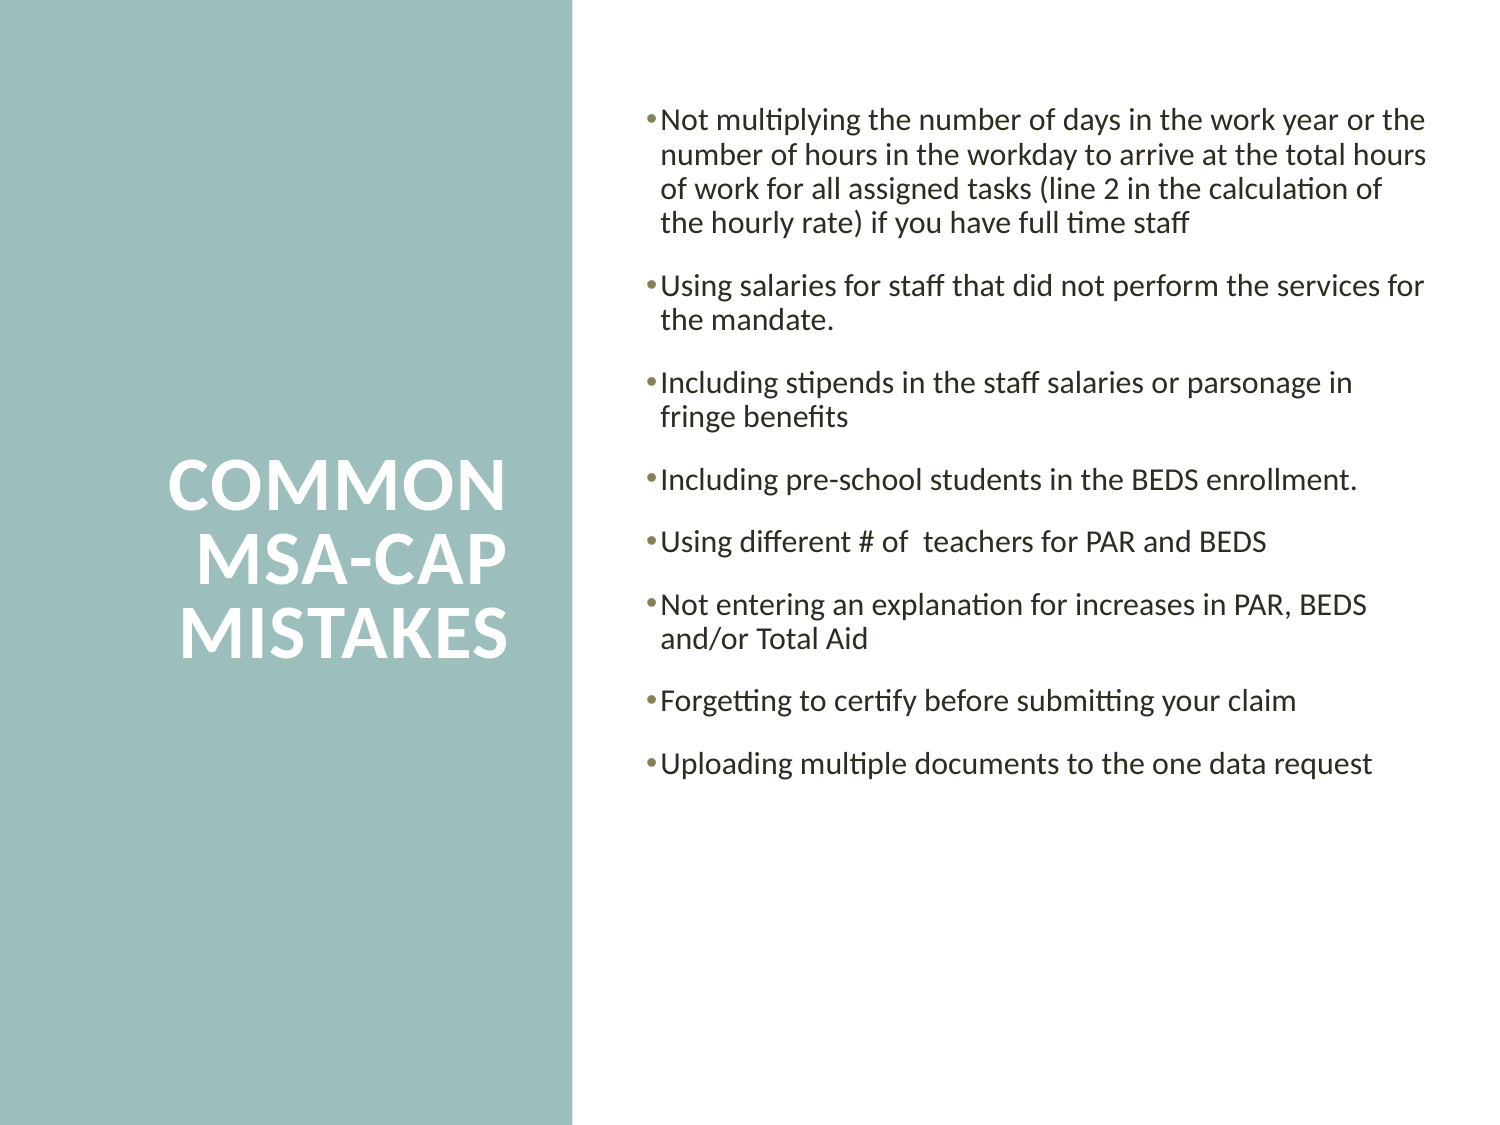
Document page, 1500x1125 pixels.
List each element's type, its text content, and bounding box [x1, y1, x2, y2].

text_box [574, 0, 1500, 1125]
list Not multiplying the number of days in the work year or the number of hours in the workday to arrive at the total hours of work for all assigned tasks (line 2 in the calculation of the hourly rate) if you have full time staff Using salaries for staff that did not perform the services for the mandate. Including stipends in the staff salaries or parsonage in fringe benefits Including pre-school students in the BEDS enrollment. Using different # of teachers for PAR and BEDS Not entering an explanation for increases in PAR, BEDS and/or Total Aid Forgetting to certify before submitting your claim Uploading multiple documents to the one data request [638, 95, 1435, 792]
title Common MSA-CAP Mistakes [118, 131, 525, 993]
text_box [0, 0, 574, 1125]
